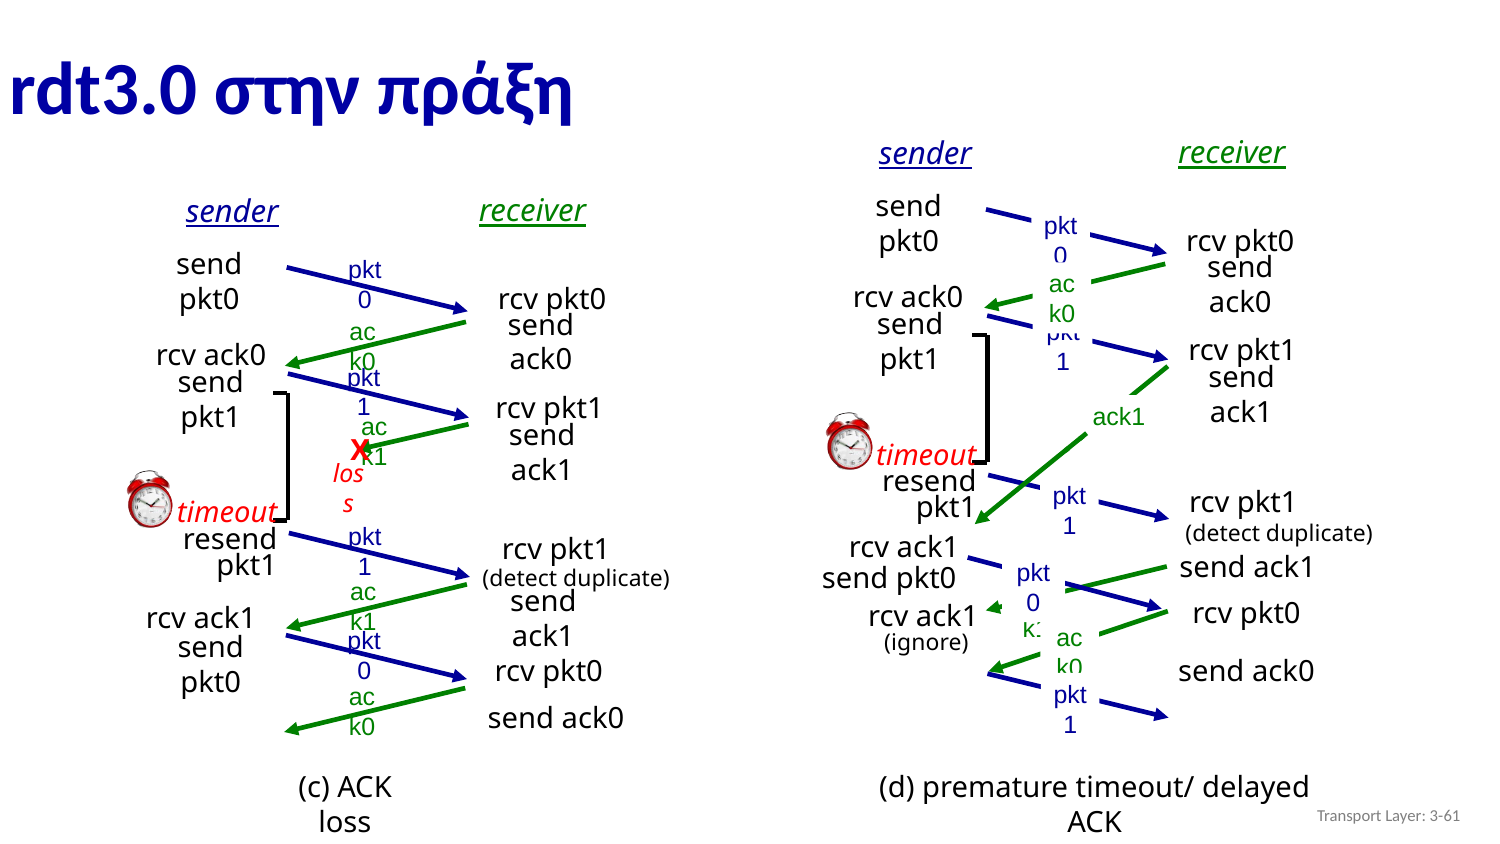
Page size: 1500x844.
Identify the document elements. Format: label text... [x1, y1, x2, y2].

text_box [987, 672, 1169, 732]
text_box rcv ack0 [138, 331, 279, 357]
text_box send pkt1 [837, 299, 981, 382]
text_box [985, 203, 1168, 263]
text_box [285, 585, 468, 630]
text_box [986, 326, 1169, 369]
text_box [1091, 473, 1170, 520]
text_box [286, 247, 468, 310]
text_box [983, 261, 1166, 322]
text_box rcv pkt0 [472, 274, 638, 321]
text_box rcv pkt1 [474, 383, 631, 430]
text_box (c) ACK loss [259, 762, 431, 844]
text_box receiver [466, 184, 599, 234]
text_box rcv pkt1 [475, 524, 644, 571]
text_box send pkt0 [138, 640, 280, 704]
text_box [283, 674, 466, 734]
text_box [799, 522, 1337, 709]
text_box send ack0 [471, 321, 615, 382]
text_box send pkt0 [137, 239, 282, 321]
text_box (d) premature timeout/ delayed ACK [856, 762, 1333, 844]
text_box (detect duplicate) [1318, 512, 1399, 552]
slide_number Transport Layer: 3-‹#› [1134, 792, 1472, 838]
text_box send ack1 [473, 411, 616, 493]
text_box receiver [1165, 126, 1298, 176]
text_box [284, 309, 467, 369]
text_box send ack1 [1173, 353, 1316, 435]
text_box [293, 514, 471, 578]
text_box send ack1 [472, 576, 617, 658]
text_box send pkt0 [836, 181, 981, 263]
text_box rcv pkt0 [470, 647, 630, 693]
text_box rcv ack0 [833, 273, 978, 320]
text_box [285, 636, 468, 676]
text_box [974, 432, 1087, 520]
text_box rcv pkt0 [1171, 216, 1315, 263]
text_box send ack0 [1170, 263, 1314, 324]
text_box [112, 468, 289, 614]
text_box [287, 373, 470, 418]
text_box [272, 392, 289, 467]
text_box rcv ack1 [119, 622, 280, 640]
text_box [1055, 365, 1176, 459]
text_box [972, 334, 988, 409]
text_box (detect duplicate) [475, 557, 687, 597]
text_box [988, 610, 1168, 672]
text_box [814, 591, 1033, 661]
text_box sender [865, 127, 986, 177]
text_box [319, 404, 469, 511]
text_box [811, 410, 989, 520]
text_box send pkt1 [138, 357, 282, 440]
text_box sender [166, 185, 299, 235]
text_box rcv pkt1 [1173, 325, 1318, 372]
text_box send ack0 [466, 693, 646, 741]
text_box rcv pkt1 [1174, 478, 1318, 520]
title rdt3.0 στην πράξη [0, 35, 1364, 146]
